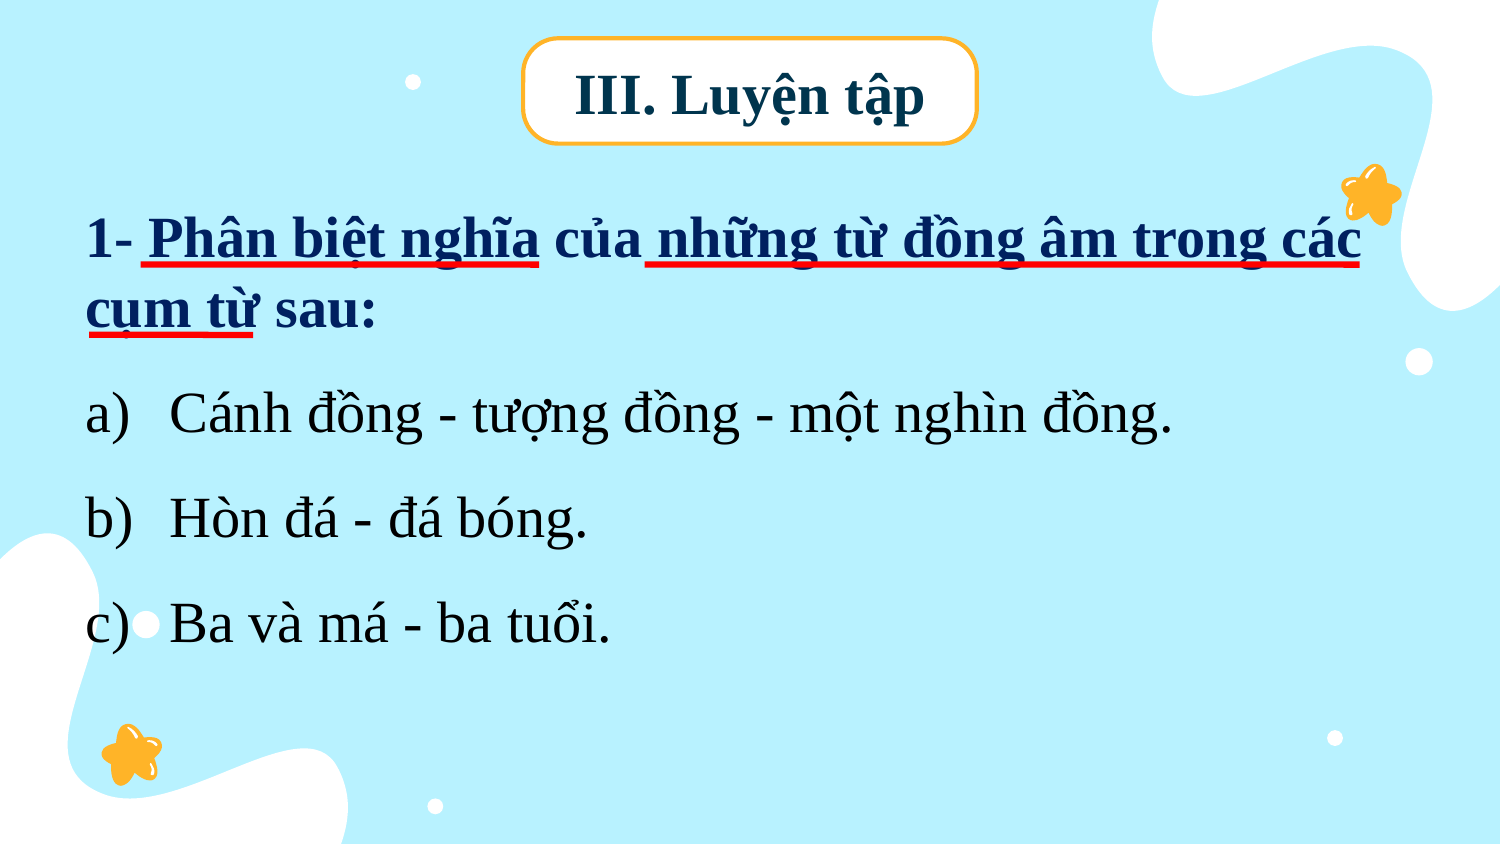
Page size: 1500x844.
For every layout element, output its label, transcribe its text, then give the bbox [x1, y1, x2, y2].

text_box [1340, 163, 1403, 226]
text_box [101, 723, 163, 786]
text_box III. Luyện tập [521, 36, 979, 146]
text_box 1- Phân biệt nghĩa của những từ đồng âm trong các cụm từ sau: Cánh đồng - tượng đồng - một nghìn đồng. Hòn đá - đá bóng. Ba và má - ba tuổi. [70, 191, 1430, 732]
